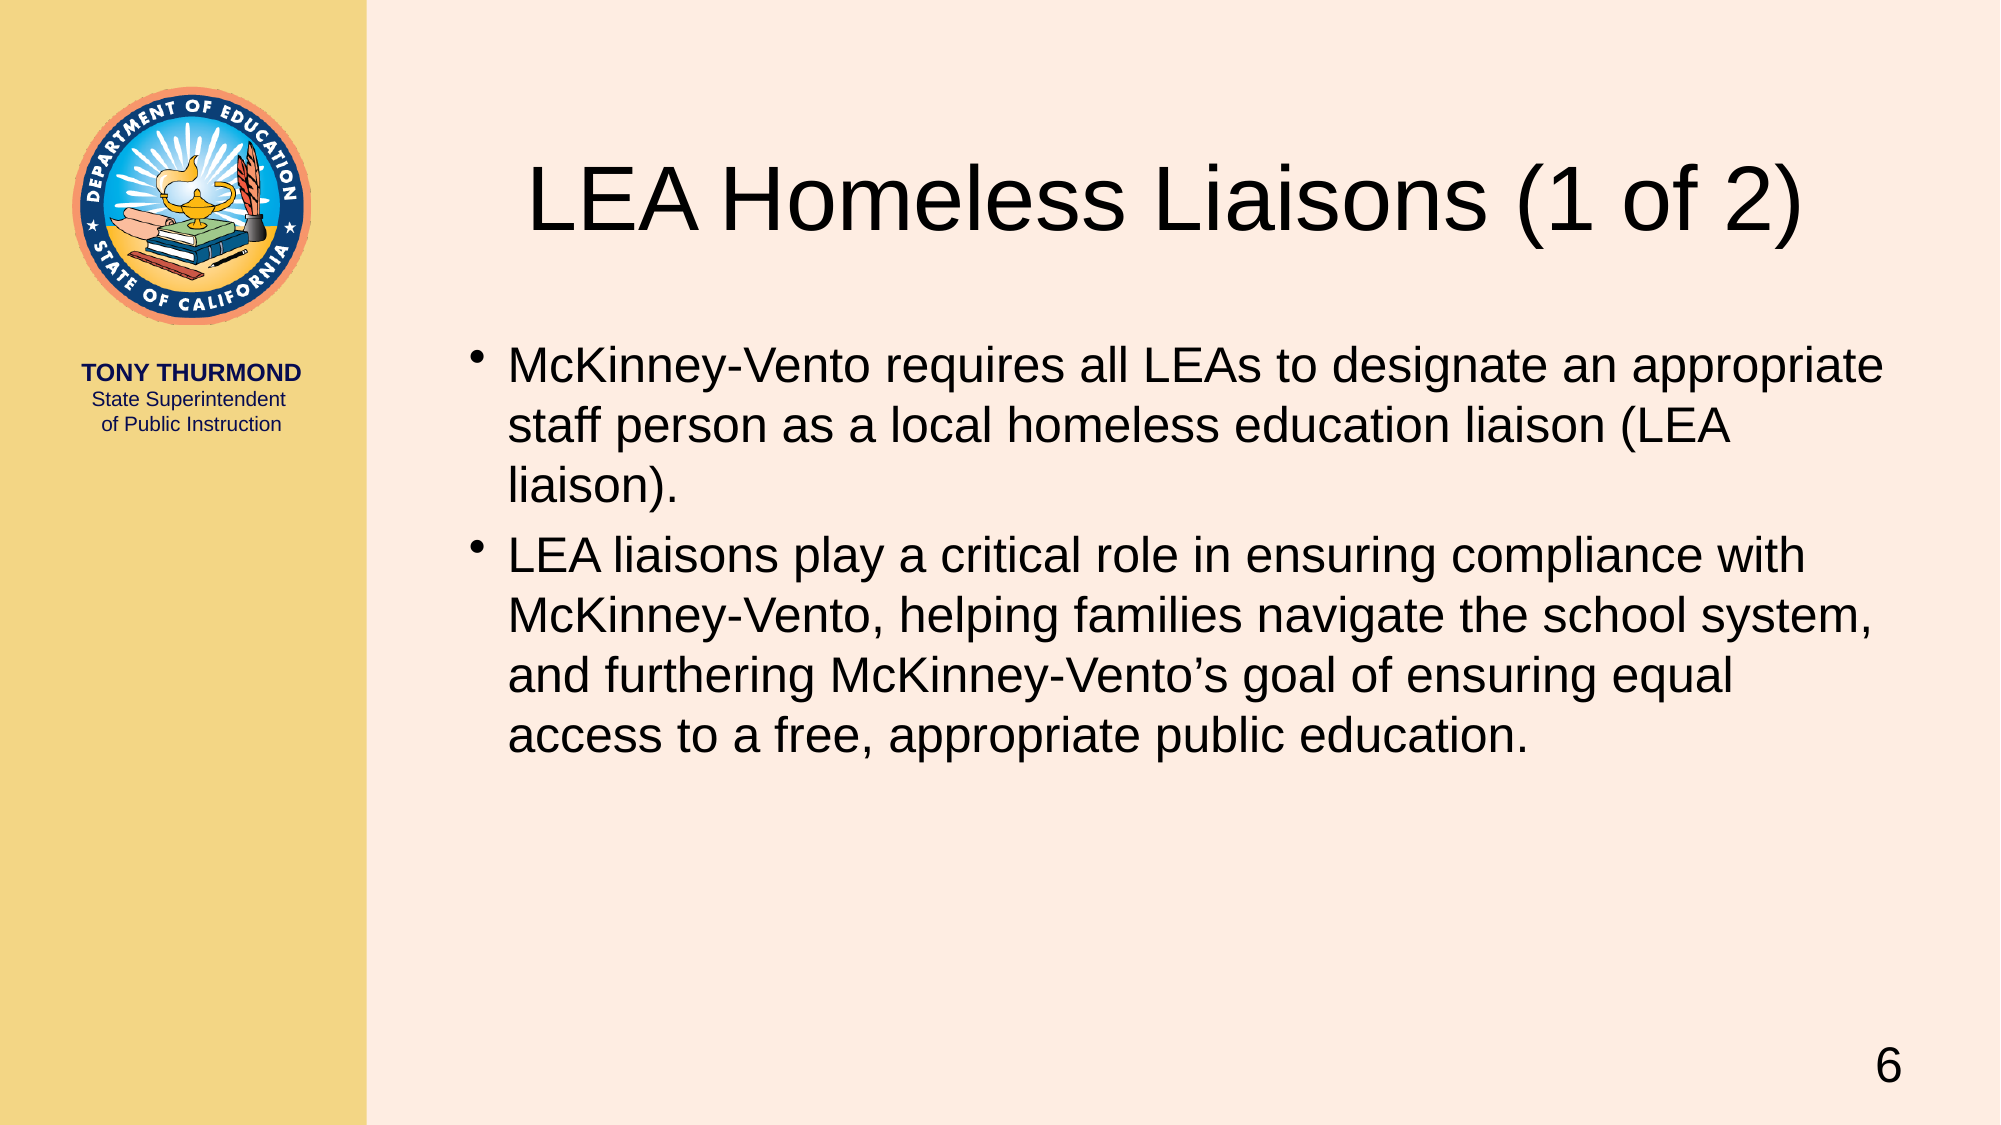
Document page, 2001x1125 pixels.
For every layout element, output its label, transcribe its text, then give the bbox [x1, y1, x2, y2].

slide_number 6 [1551, 1025, 1918, 1100]
picture [72, 86, 311, 325]
title LEA Homeless Liaisons (1 of 2) [416, 99, 1917, 288]
list McKinney-Vento requires all LEAs to designate an appropriate staff person as a local homeless education liaison (LEA liaison). LEA liaisons play a critical role in ensuring compliance with McKinney-Vento, helping families navigate the school system, and furthering McKinney-Vento’s goal of ensuring equal access to a free, appropriate public education. [416, 324, 1917, 1000]
